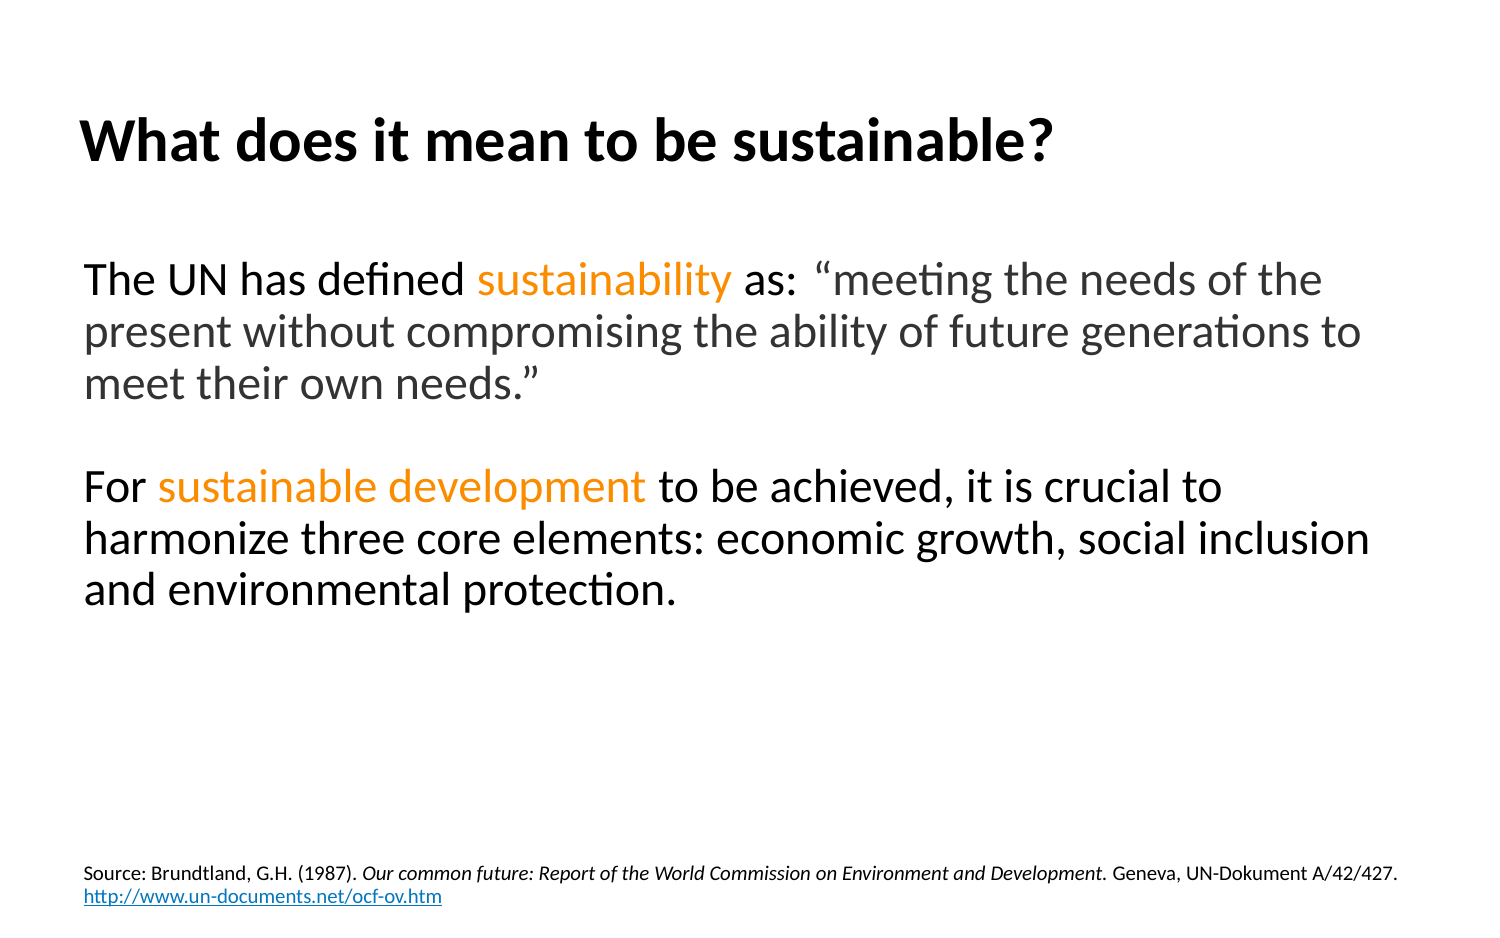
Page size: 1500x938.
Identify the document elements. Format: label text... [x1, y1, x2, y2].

text_box The UN has defined sustainability as: “meeting the needs of the present without compromising the ability of future generations to meet their own needs.” For sustainable development to be achieved, it is crucial to harmonize three core elements: economic growth, social inclusion and environmental protection. Source: Brundtland, G.H. (1987). Our common future: Report of the World Commission on Environment and Development. Geneva, UN-Dokument A/42/427. http://www.un-documents.net/ocf-ov.htm [67, 239, 1429, 938]
title What does it mean to be sustainable? [67, 47, 1500, 229]
